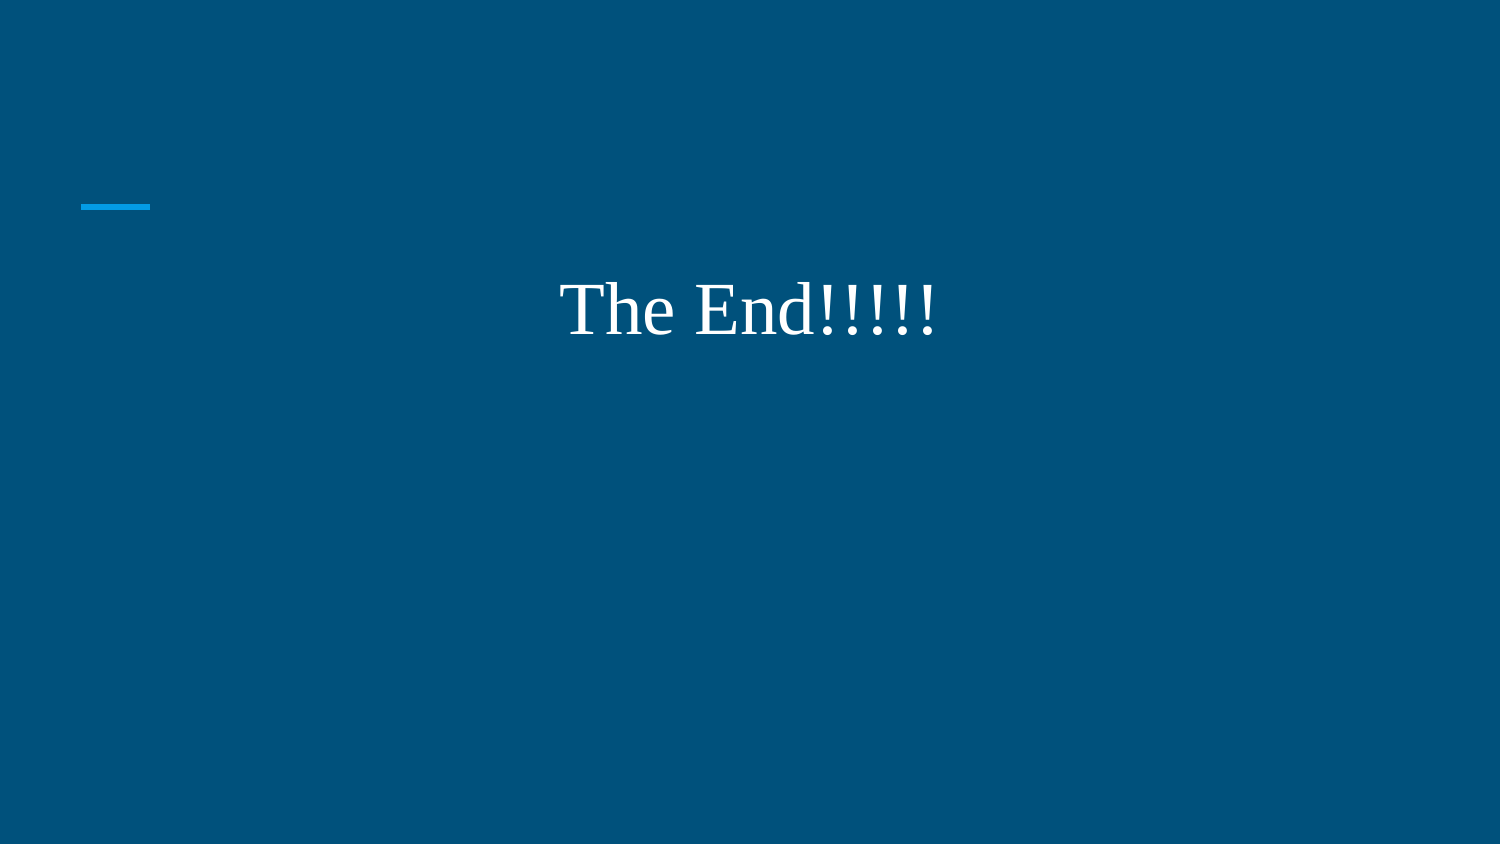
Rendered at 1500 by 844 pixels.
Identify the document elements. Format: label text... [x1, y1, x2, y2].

list The End!!!!! [63, 244, 1437, 750]
